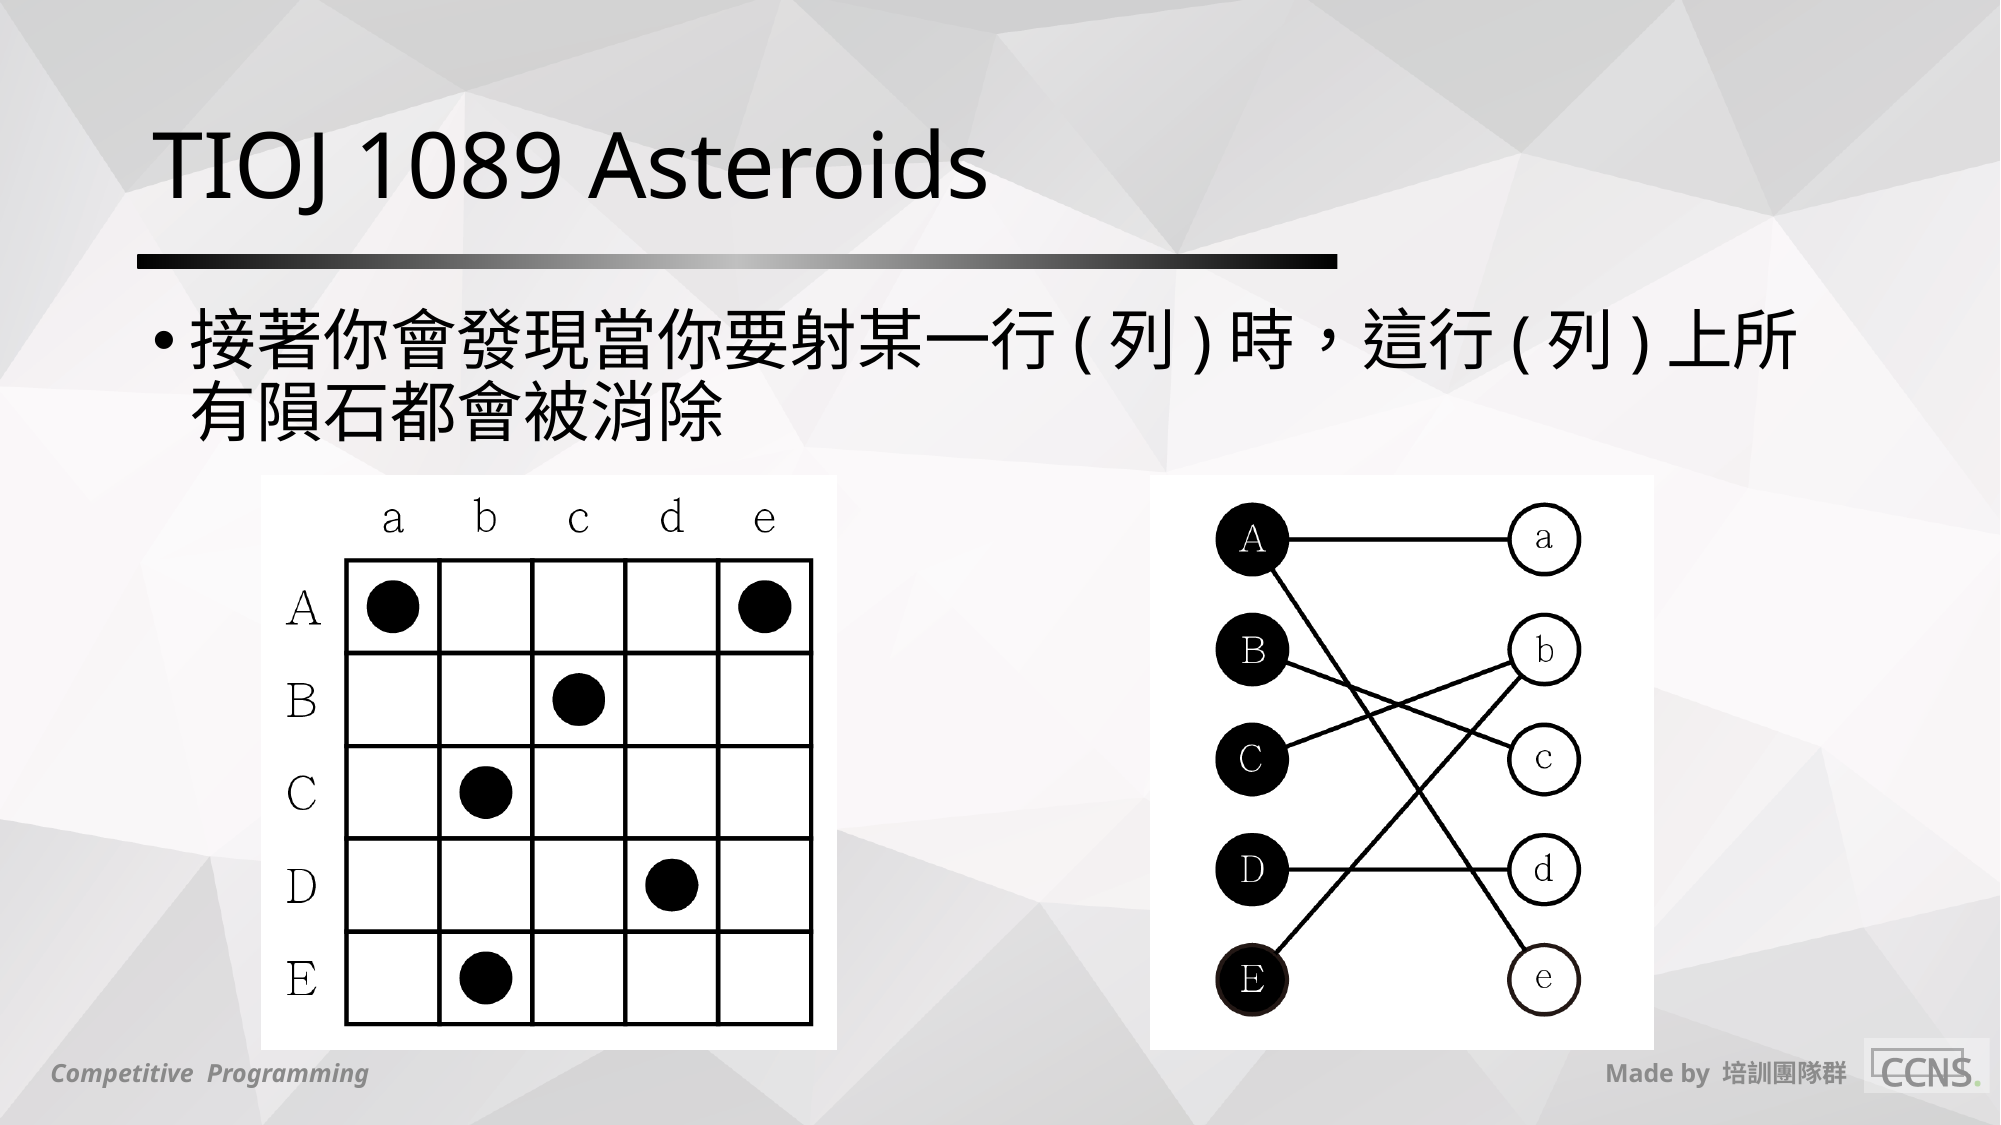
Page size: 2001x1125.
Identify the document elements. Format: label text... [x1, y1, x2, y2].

picture [0, 0, 2000, 1125]
title TIOJ 1089 Asteroids [137, 59, 1863, 278]
